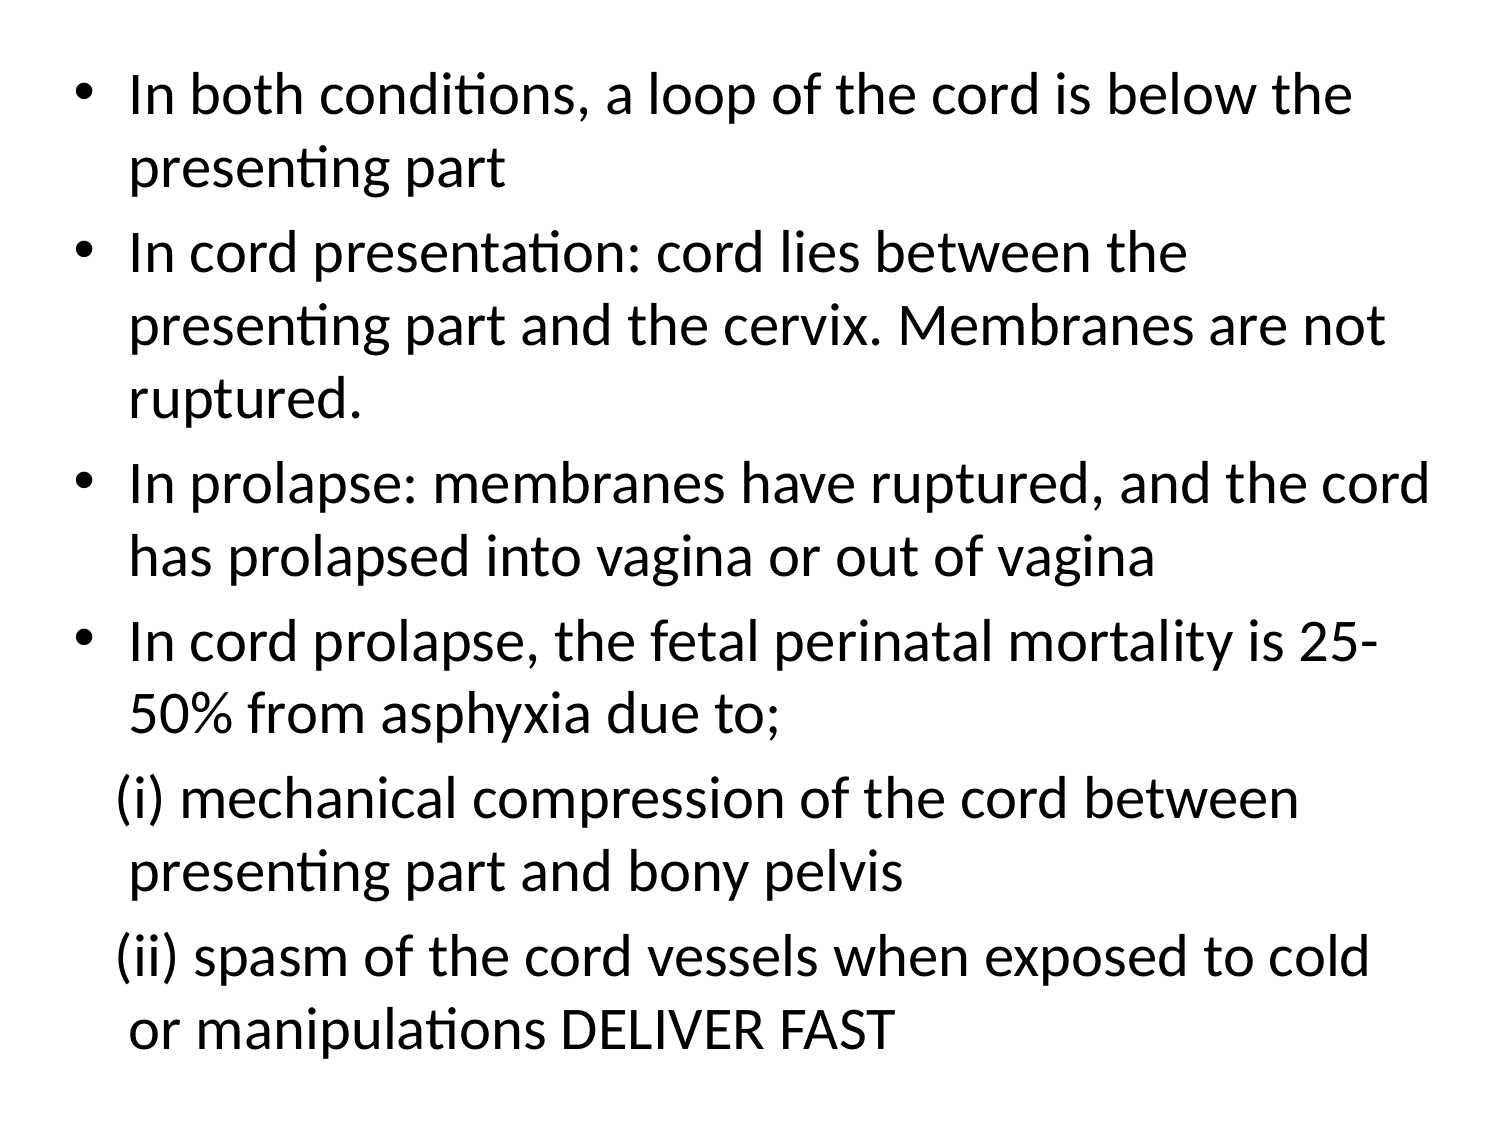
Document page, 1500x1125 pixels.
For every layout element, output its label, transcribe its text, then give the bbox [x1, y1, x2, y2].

list In both conditions, a loop of the cord is below the presenting part In cord presentation: cord lies between the presenting part and the cervix. Membranes are not ruptured. In prolapse: membranes have ruptured, and the cord has prolapsed into vagina or out of vagina In cord prolapse, the fetal perinatal mortality is 25-50% from asphyxia due to; (i) mechanical compression of the cord between presenting part and bony pelvis (ii) spasm of the cord vessels when exposed to cold or manipulations DELIVER FAST [58, 46, 1454, 1079]
